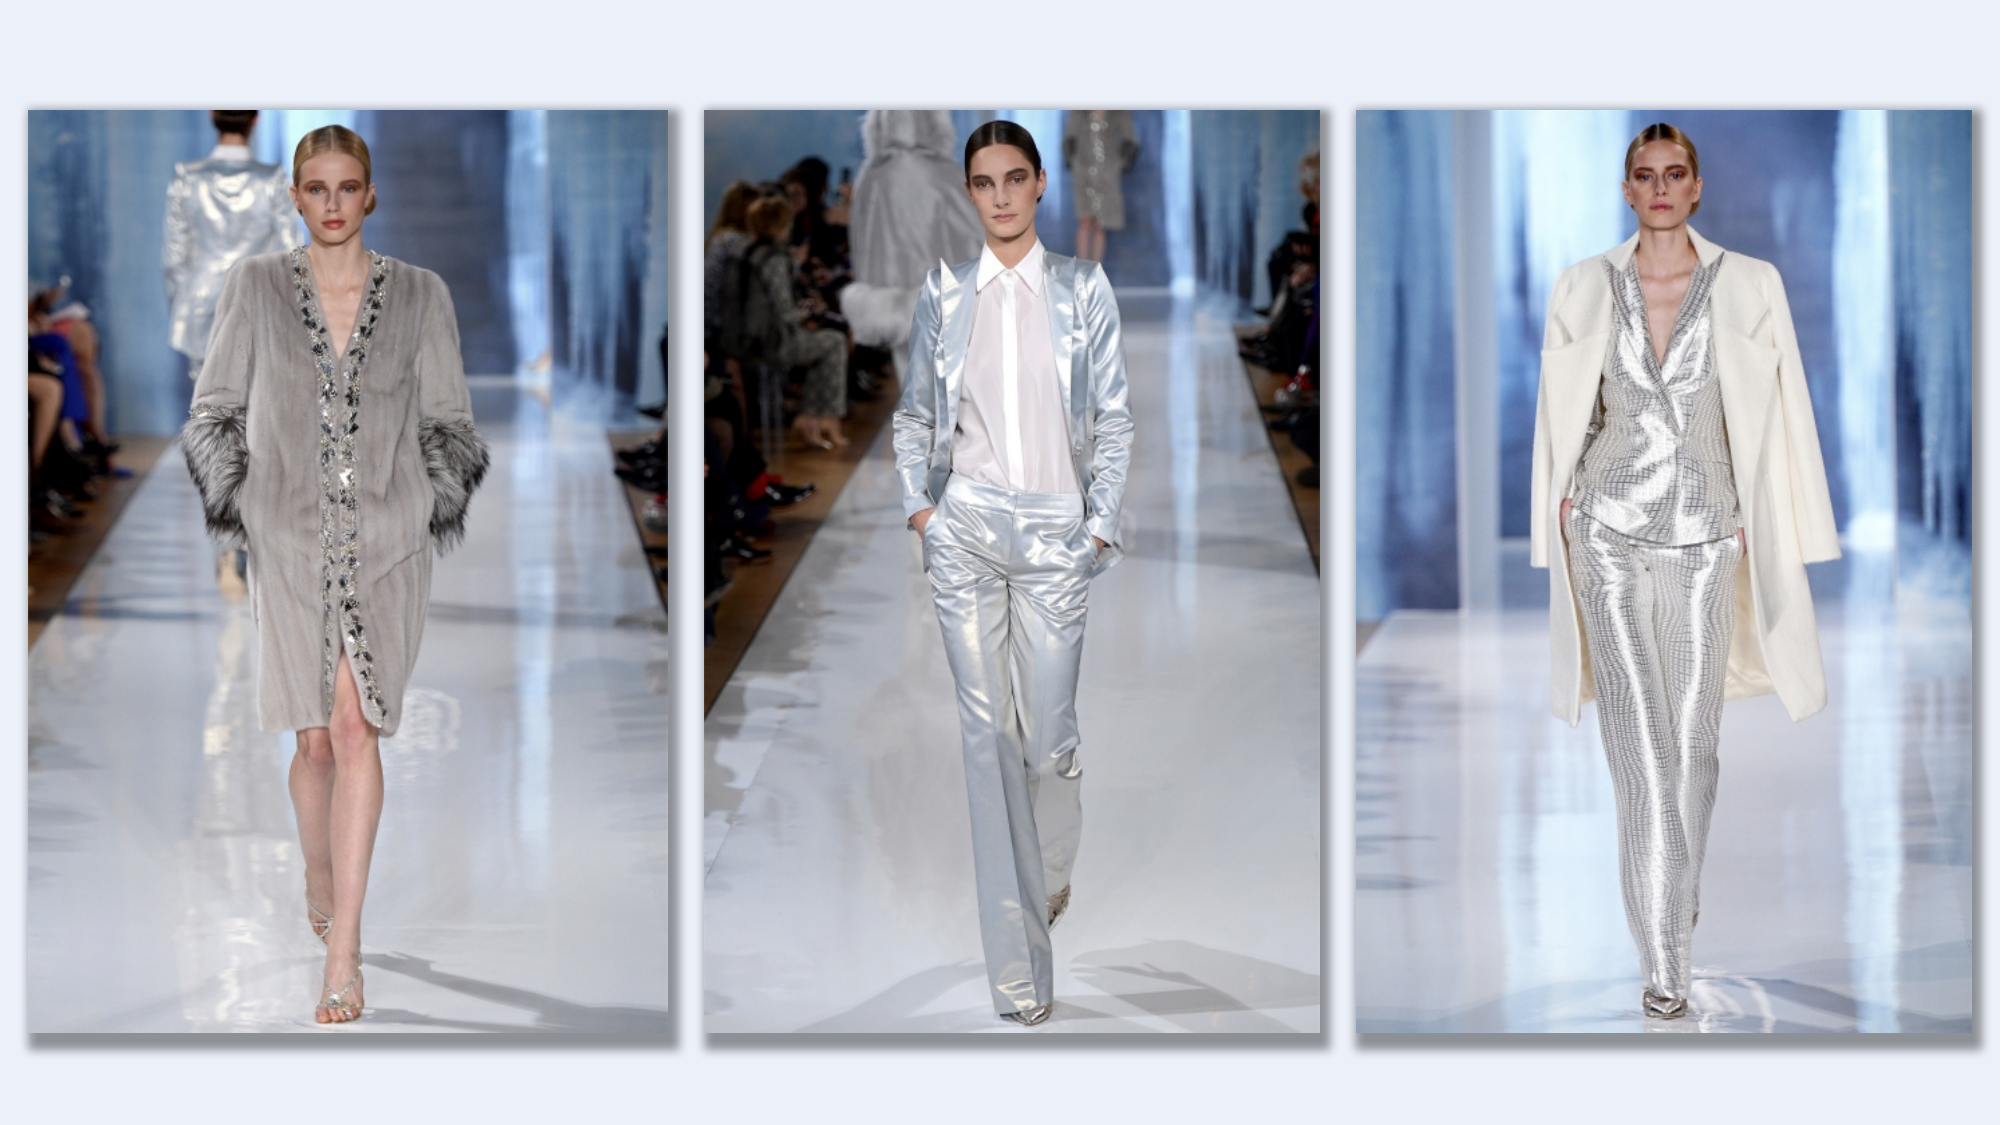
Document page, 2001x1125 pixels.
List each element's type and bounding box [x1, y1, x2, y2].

picture [28, 109, 669, 1033]
picture [1356, 109, 1972, 1033]
picture [704, 109, 1320, 1033]
